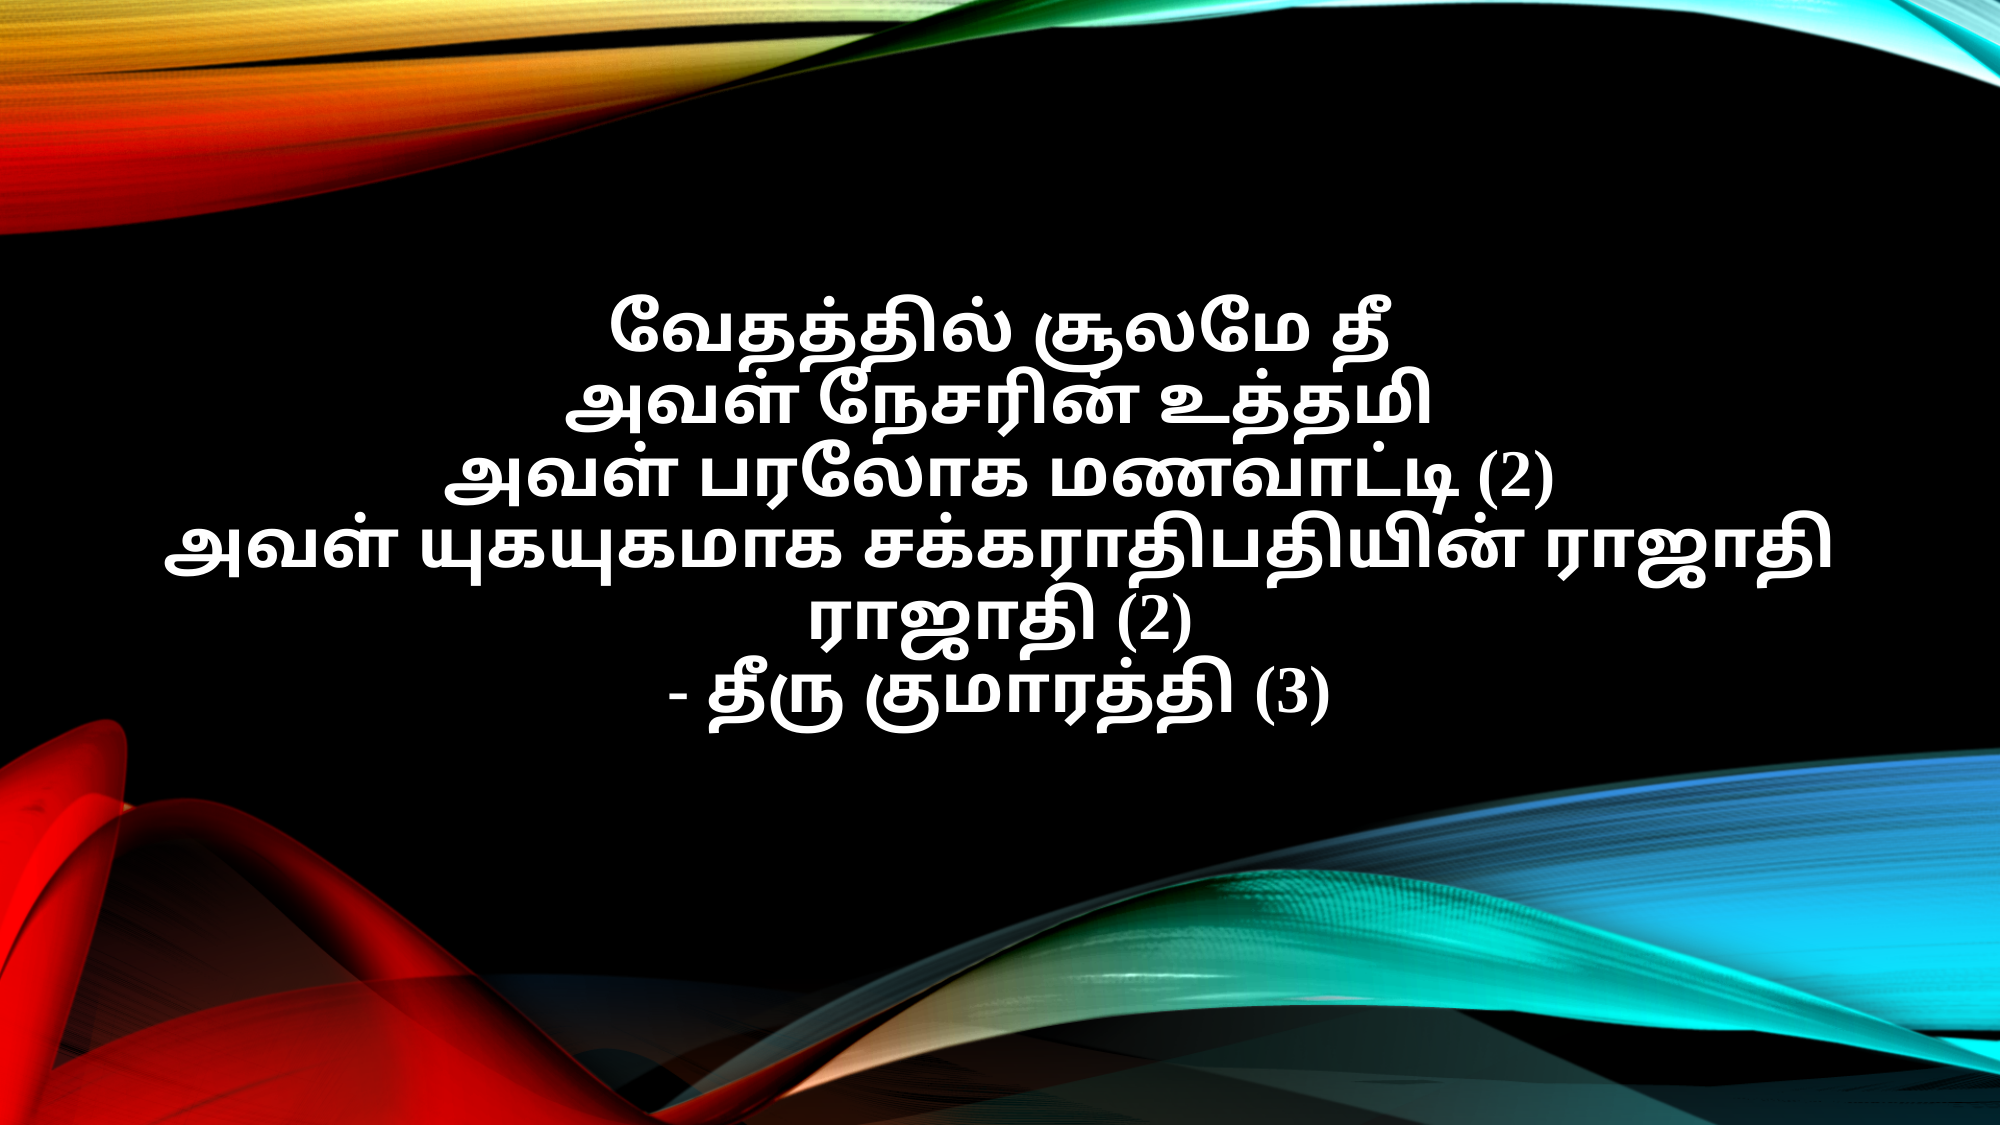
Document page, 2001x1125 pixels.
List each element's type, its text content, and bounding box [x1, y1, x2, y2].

subtitle வேதத்தில் சூலமே தீ அவள் நேசரின் உத்தமி அவள் பரலோக மணவாட்டி (2) அவள் யுகயுகமாக சக்கராதிபதியின் ராஜாதி ராஜாதி (2) - தீரு குமாரத்தி (3) [0, 0, 2000, 1125]
